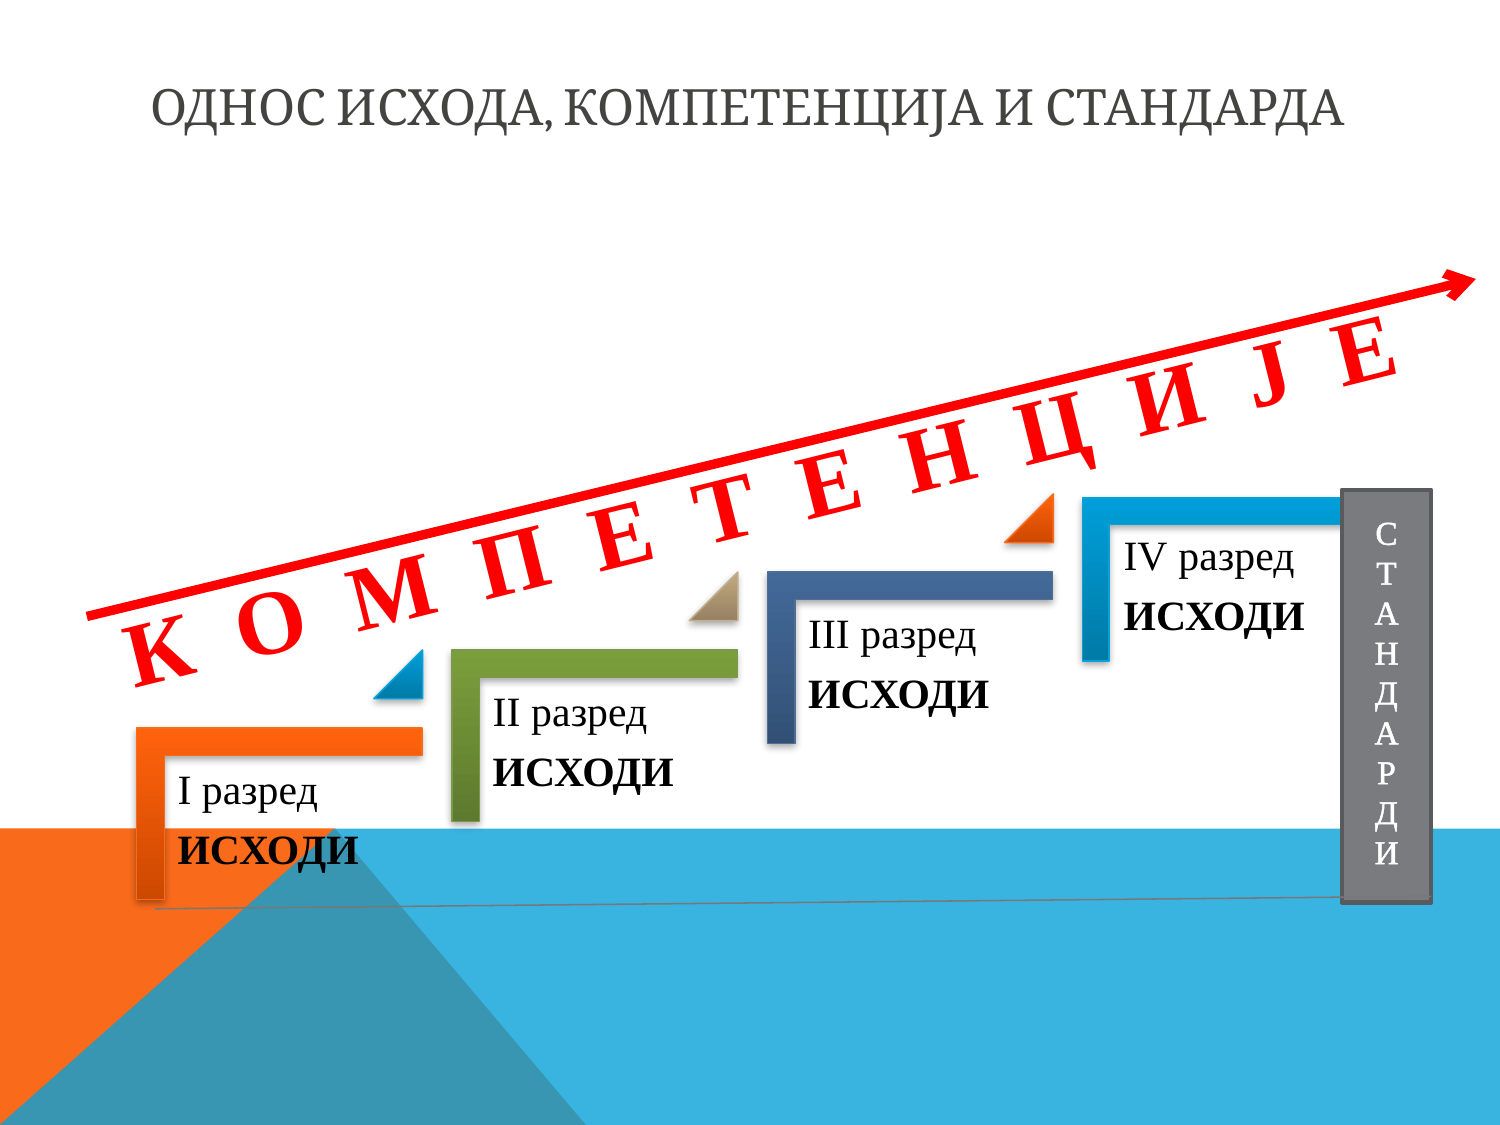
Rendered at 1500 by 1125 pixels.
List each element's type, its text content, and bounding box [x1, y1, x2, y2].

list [135, 624, 1370, 1032]
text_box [154, 896, 1432, 910]
title ОДНОС ИСХОДА, КОМПЕТЕНЦИЈА И СТАНДАРДА [135, 60, 1369, 150]
text_box С Т А Н Д А Р Д И [1374, 624, 1433, 896]
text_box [67, 278, 1495, 617]
